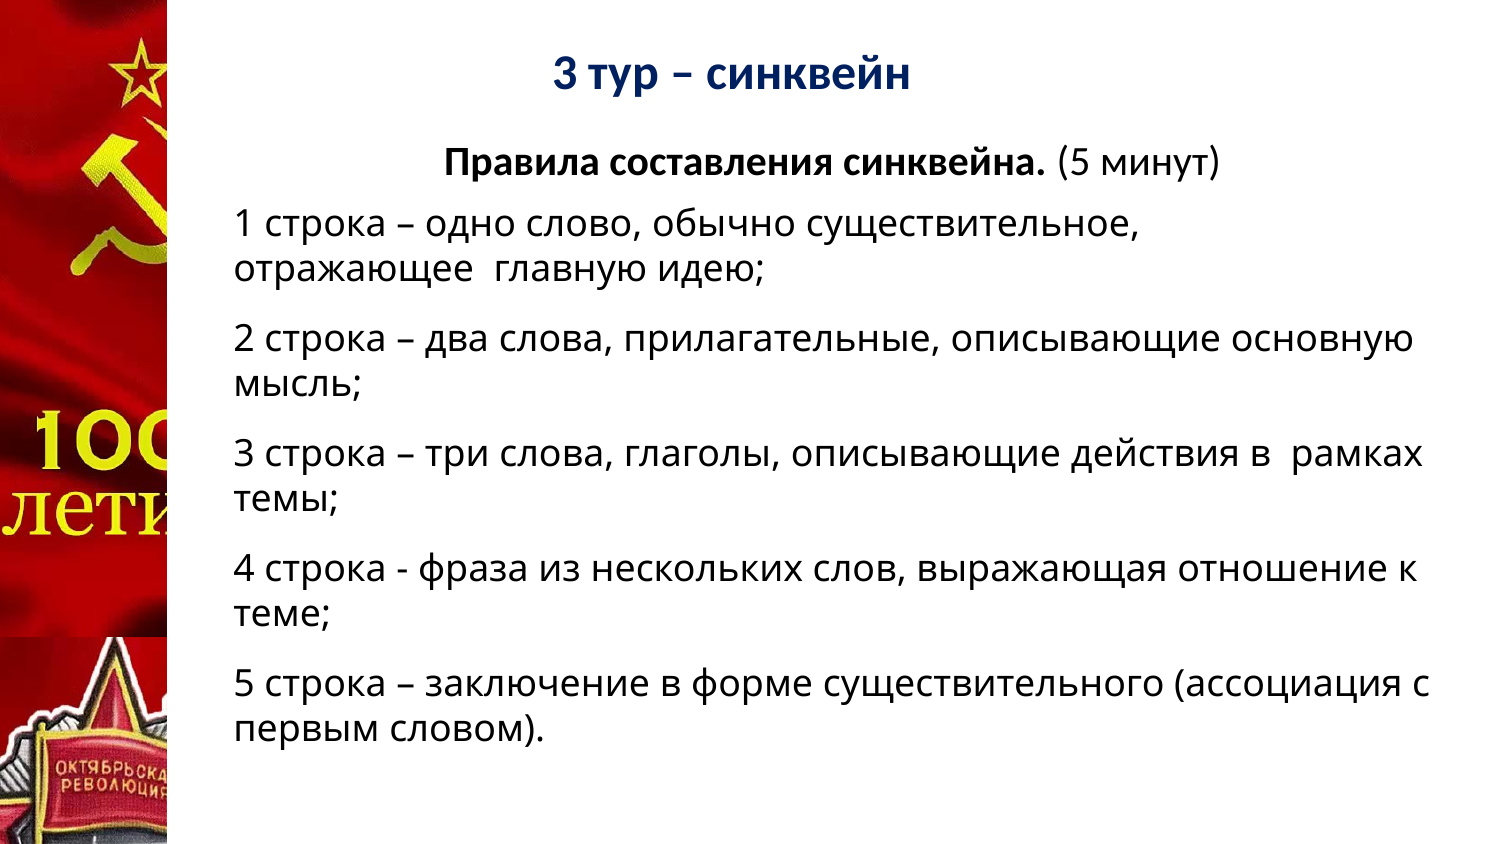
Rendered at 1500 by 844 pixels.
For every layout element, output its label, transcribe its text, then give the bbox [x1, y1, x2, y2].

picture [0, 0, 168, 844]
text_box Правила составления синквейна. (5 минут) 1 строка – одно слово, обычно существительное, отражающее главную идею; 2 строка – два слова, прилагательные, описывающие основную мысль; 3 строка – три слова, глаголы, описывающие действия в рамках темы; 4 строка - фраза из нескольких слов, выражающая отношение к теме; 5 строка – заключение в форме существительного (ассоциация с первым словом). [218, 126, 1447, 757]
text_box 3 тур – синквейн [537, 32, 963, 107]
